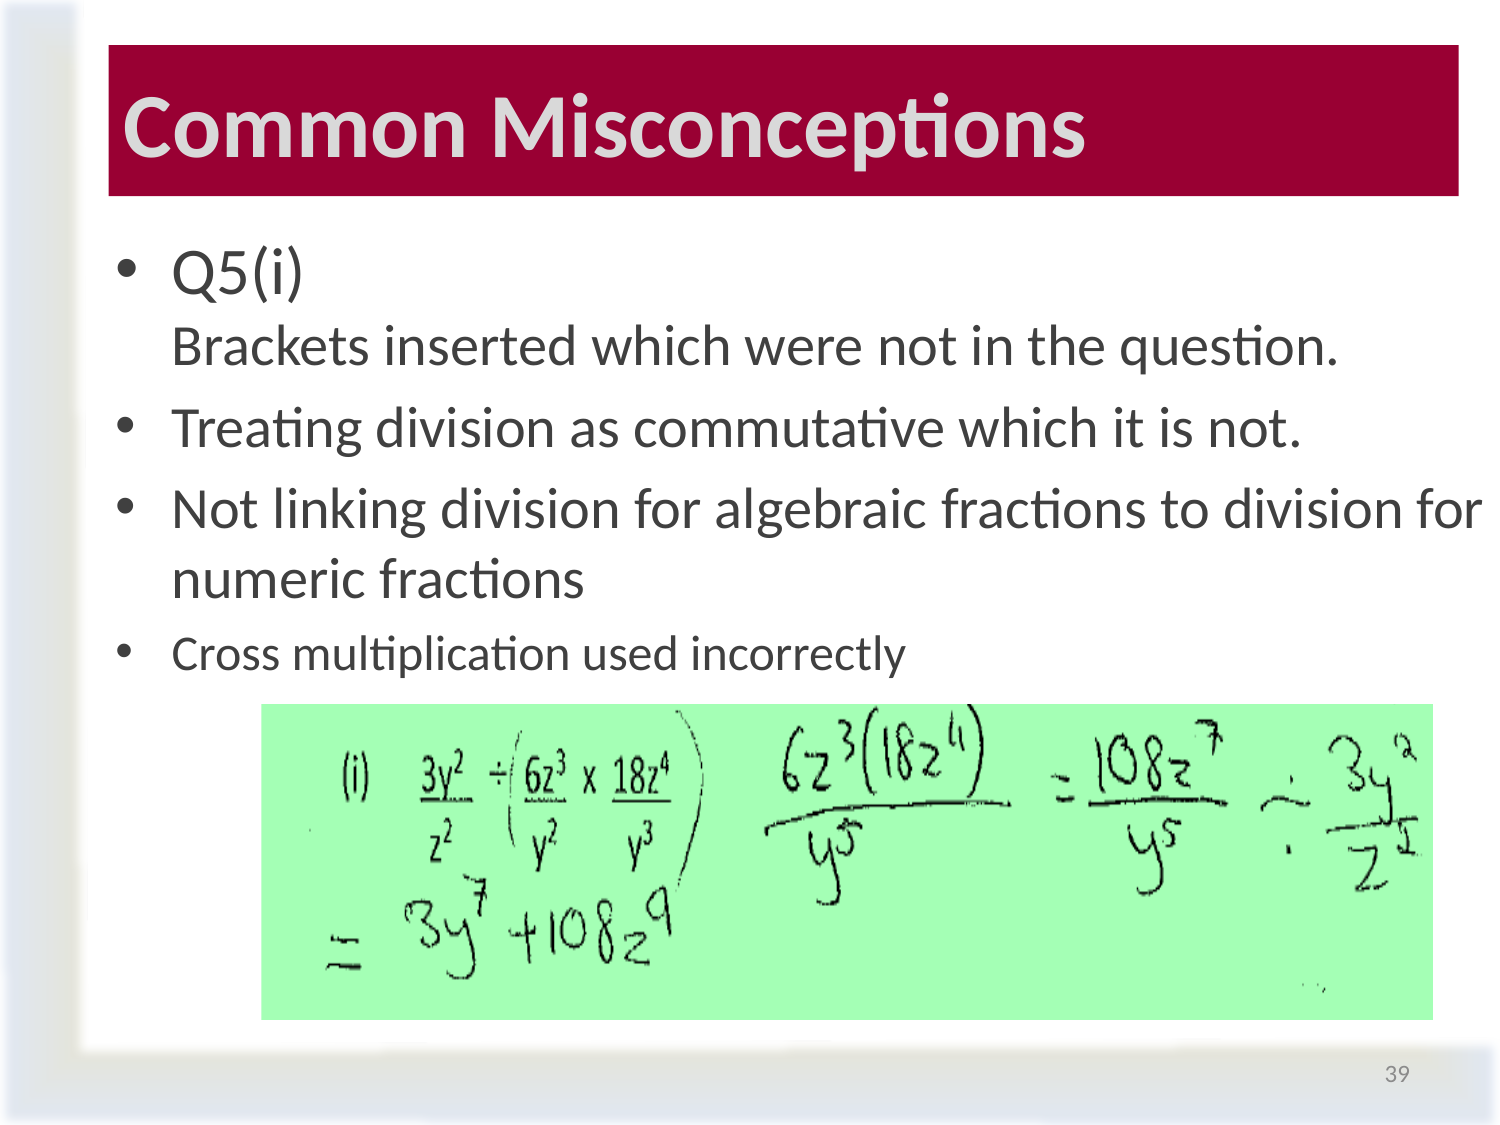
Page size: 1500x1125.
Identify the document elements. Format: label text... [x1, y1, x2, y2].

picture [261, 703, 1434, 1020]
title Common Misconceptions [108, 45, 1459, 197]
list Q5(i) Brackets inserted which were not in the question. Treating division as commutative which it is not. Not linking division for algebraic fractions to division for numeric fractions Cross multiplication used incorrectly [100, 219, 1500, 963]
slide_number 39 [1074, 1042, 1425, 1103]
